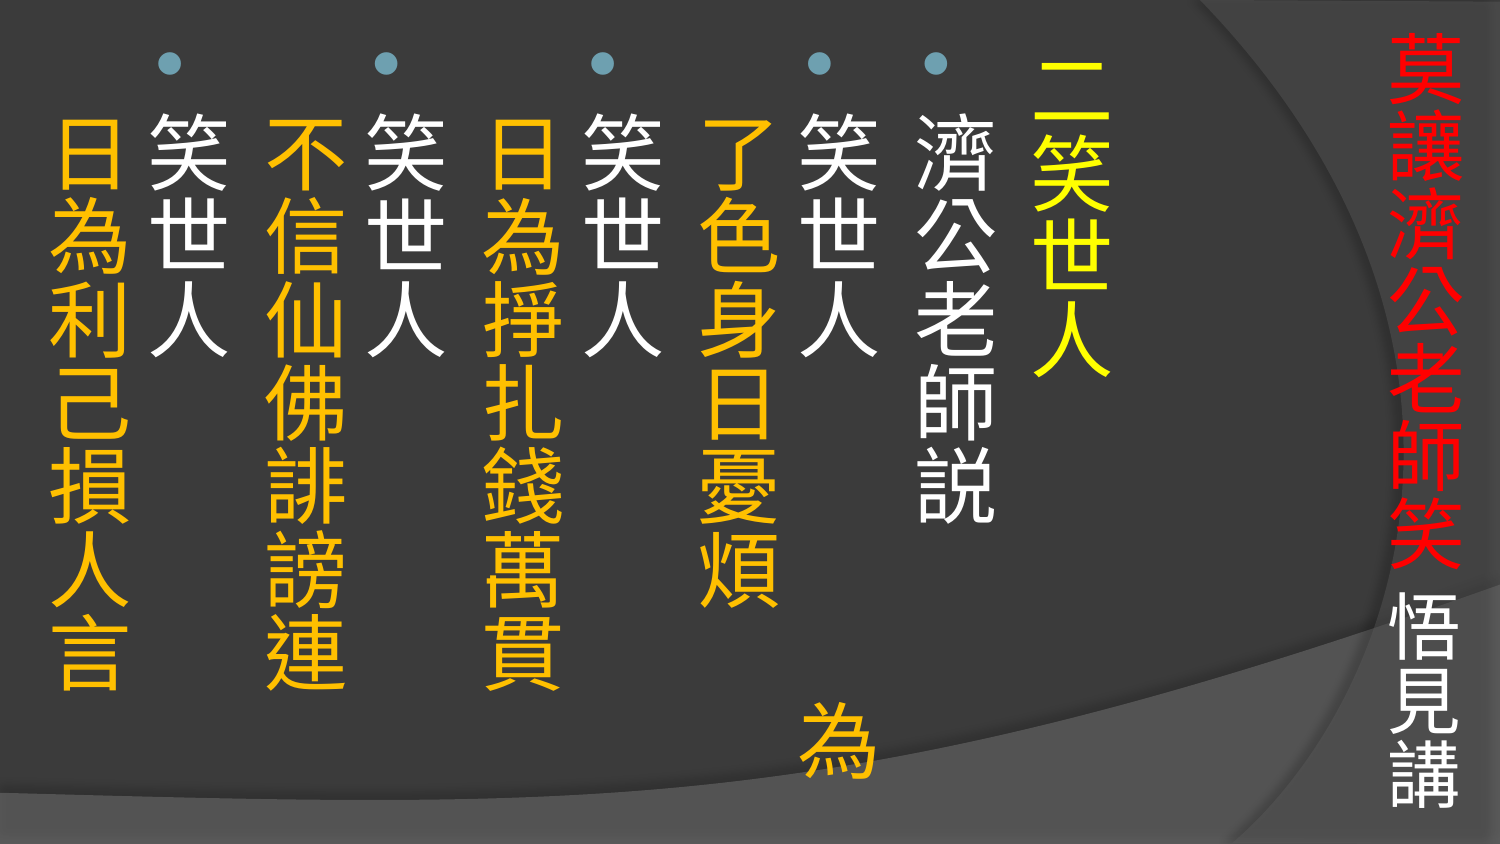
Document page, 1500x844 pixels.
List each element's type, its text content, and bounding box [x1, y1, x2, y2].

list 二笑世人 濟公老師説 笑世人 為了色身日憂煩 笑世人 日為掙扎錢萬貫 笑世人 不信仙佛誹謗連 笑世人 日為利己損人言 [29, 27, 1365, 820]
title 莫讓濟公老師笑 悟見講 [1364, 21, 1483, 820]
